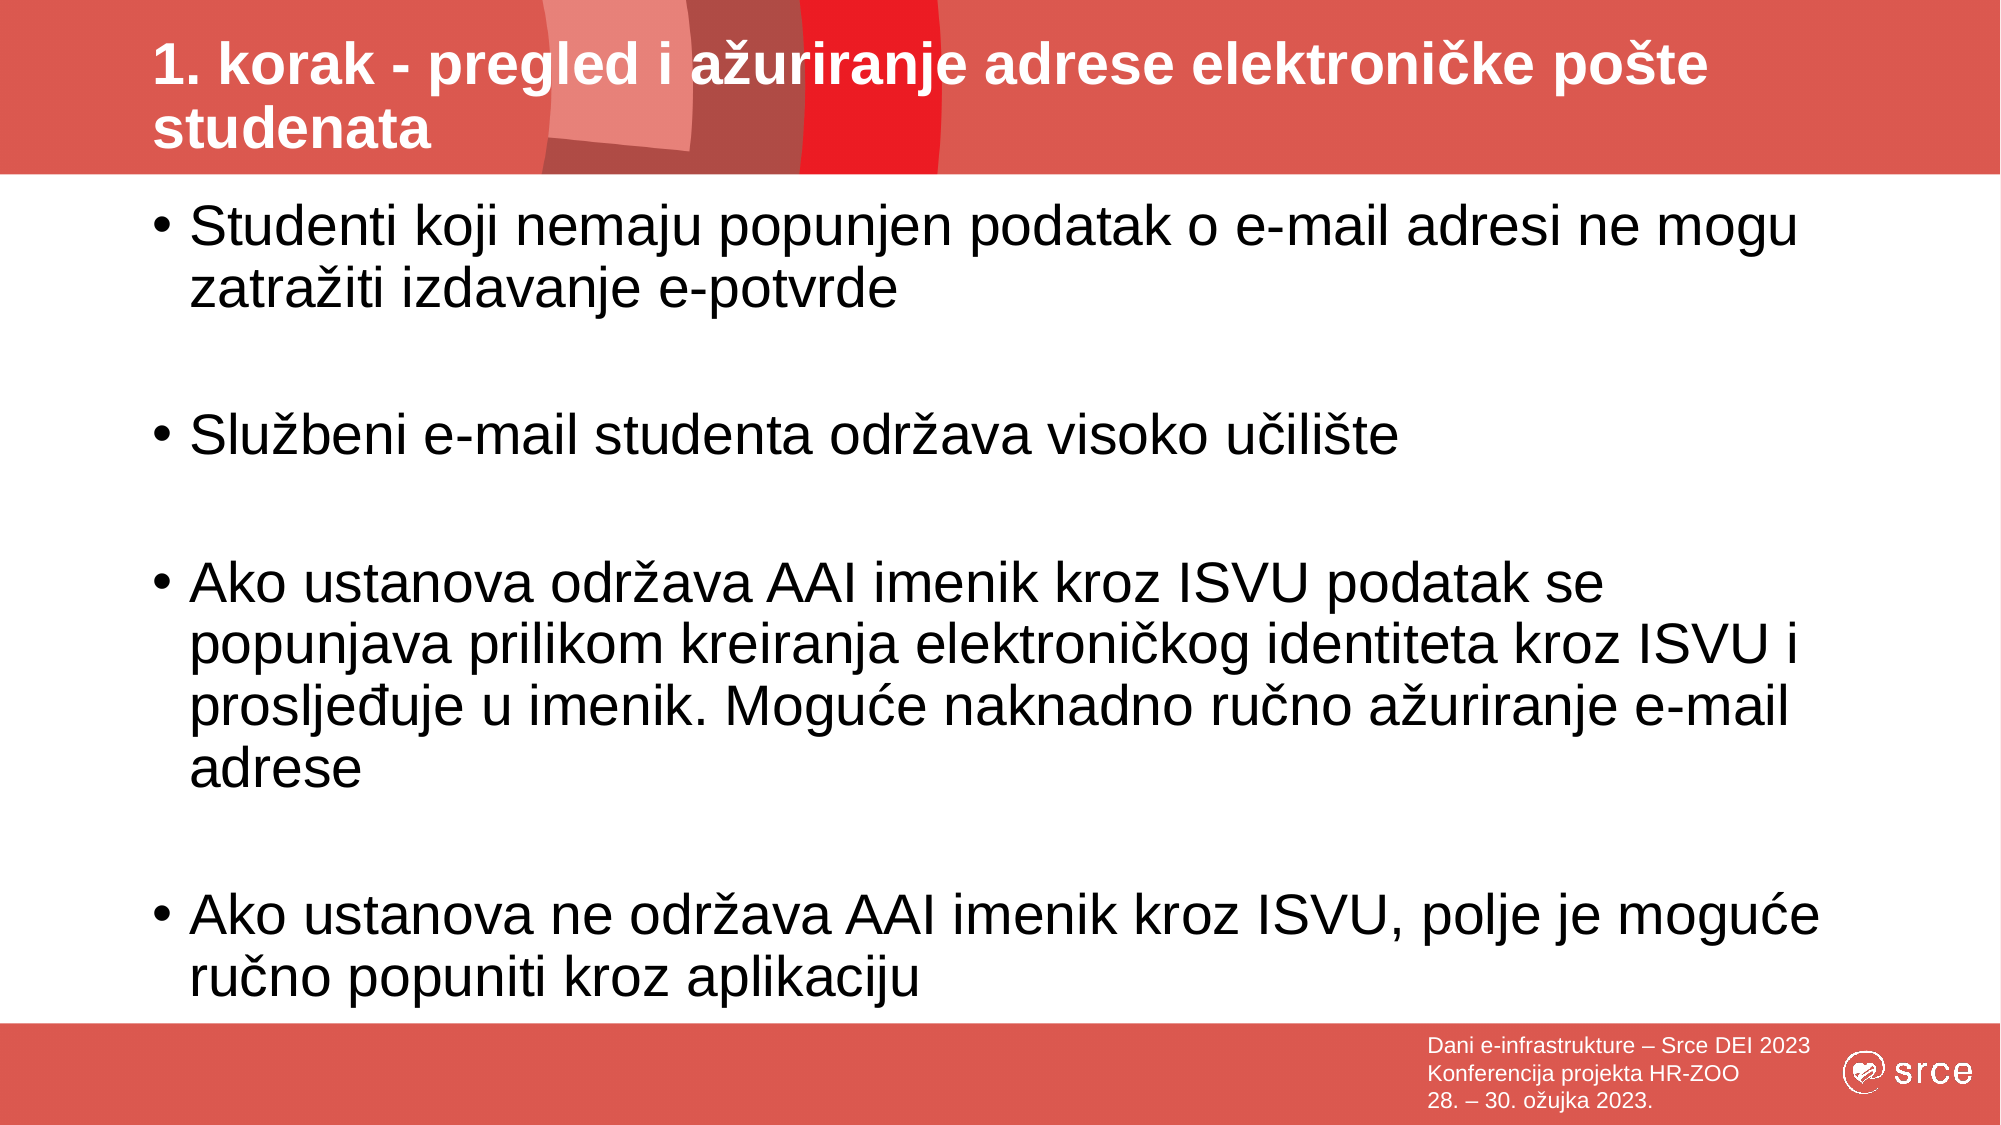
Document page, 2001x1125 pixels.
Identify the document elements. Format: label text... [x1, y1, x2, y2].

list Studenti koji nemaju popunjen podatak o e-mail adresi ne mogu zatražiti izdavanje e-potvrde Službeni e-mail studenta održava visoko učilište Ako ustanova održava AAI imenik kroz ISVU podatak se popunjava prilikom kreiranja elektroničkog identiteta kroz ISVU i prosljeđuje u imenik. Moguće naknadno ručno ažuriranje e-mail adrese Ako ustanova ne održava AAI imenik kroz ISVU, polje je moguće ručno popuniti kroz aplikaciju [137, 188, 1863, 1024]
title 1. korak - pregled i ažuriranje adrese elektroničke pošte studenata [137, 25, 1863, 170]
picture [0, 0, 2001, 1125]
